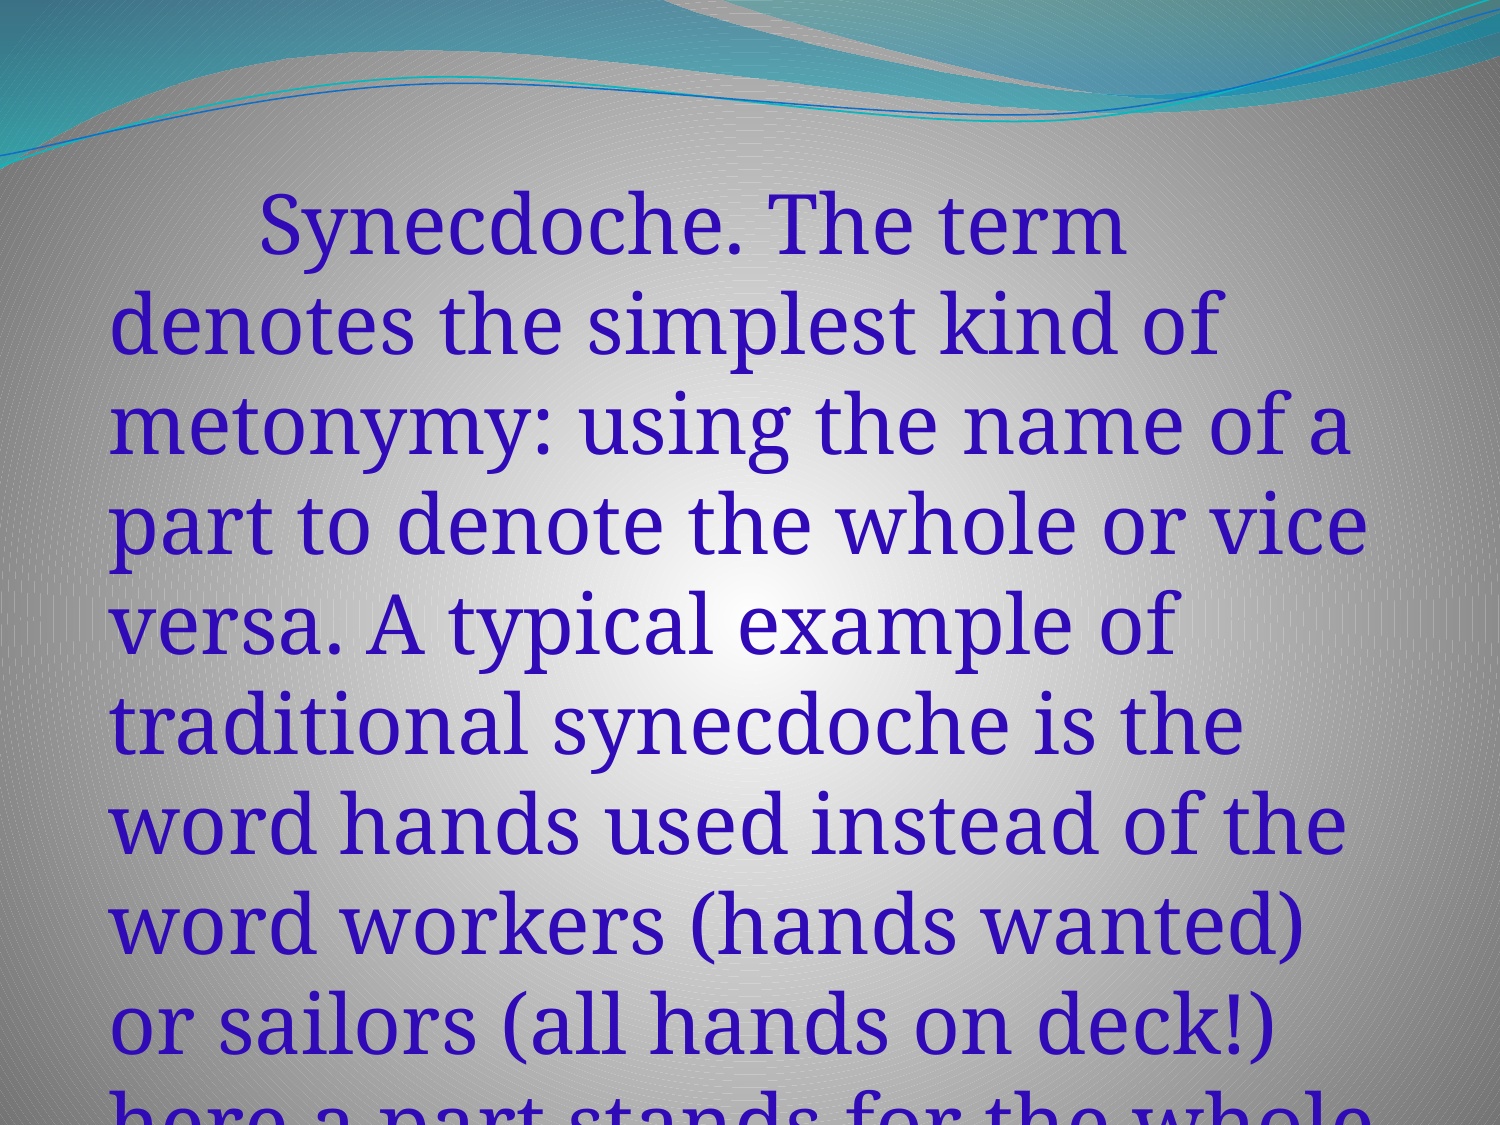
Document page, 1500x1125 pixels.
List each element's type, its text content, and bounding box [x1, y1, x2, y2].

text_box Synecdoche. The term denotes the simplest kind of metonymy: using the name of a part to denote the whole or vice versa. A typical example of traditional synecdoche is the word hands used instead of the word workers (hands wanted) or sailors (all hands on deck!) here a part stands for the whole. [93, 164, 1430, 1125]
